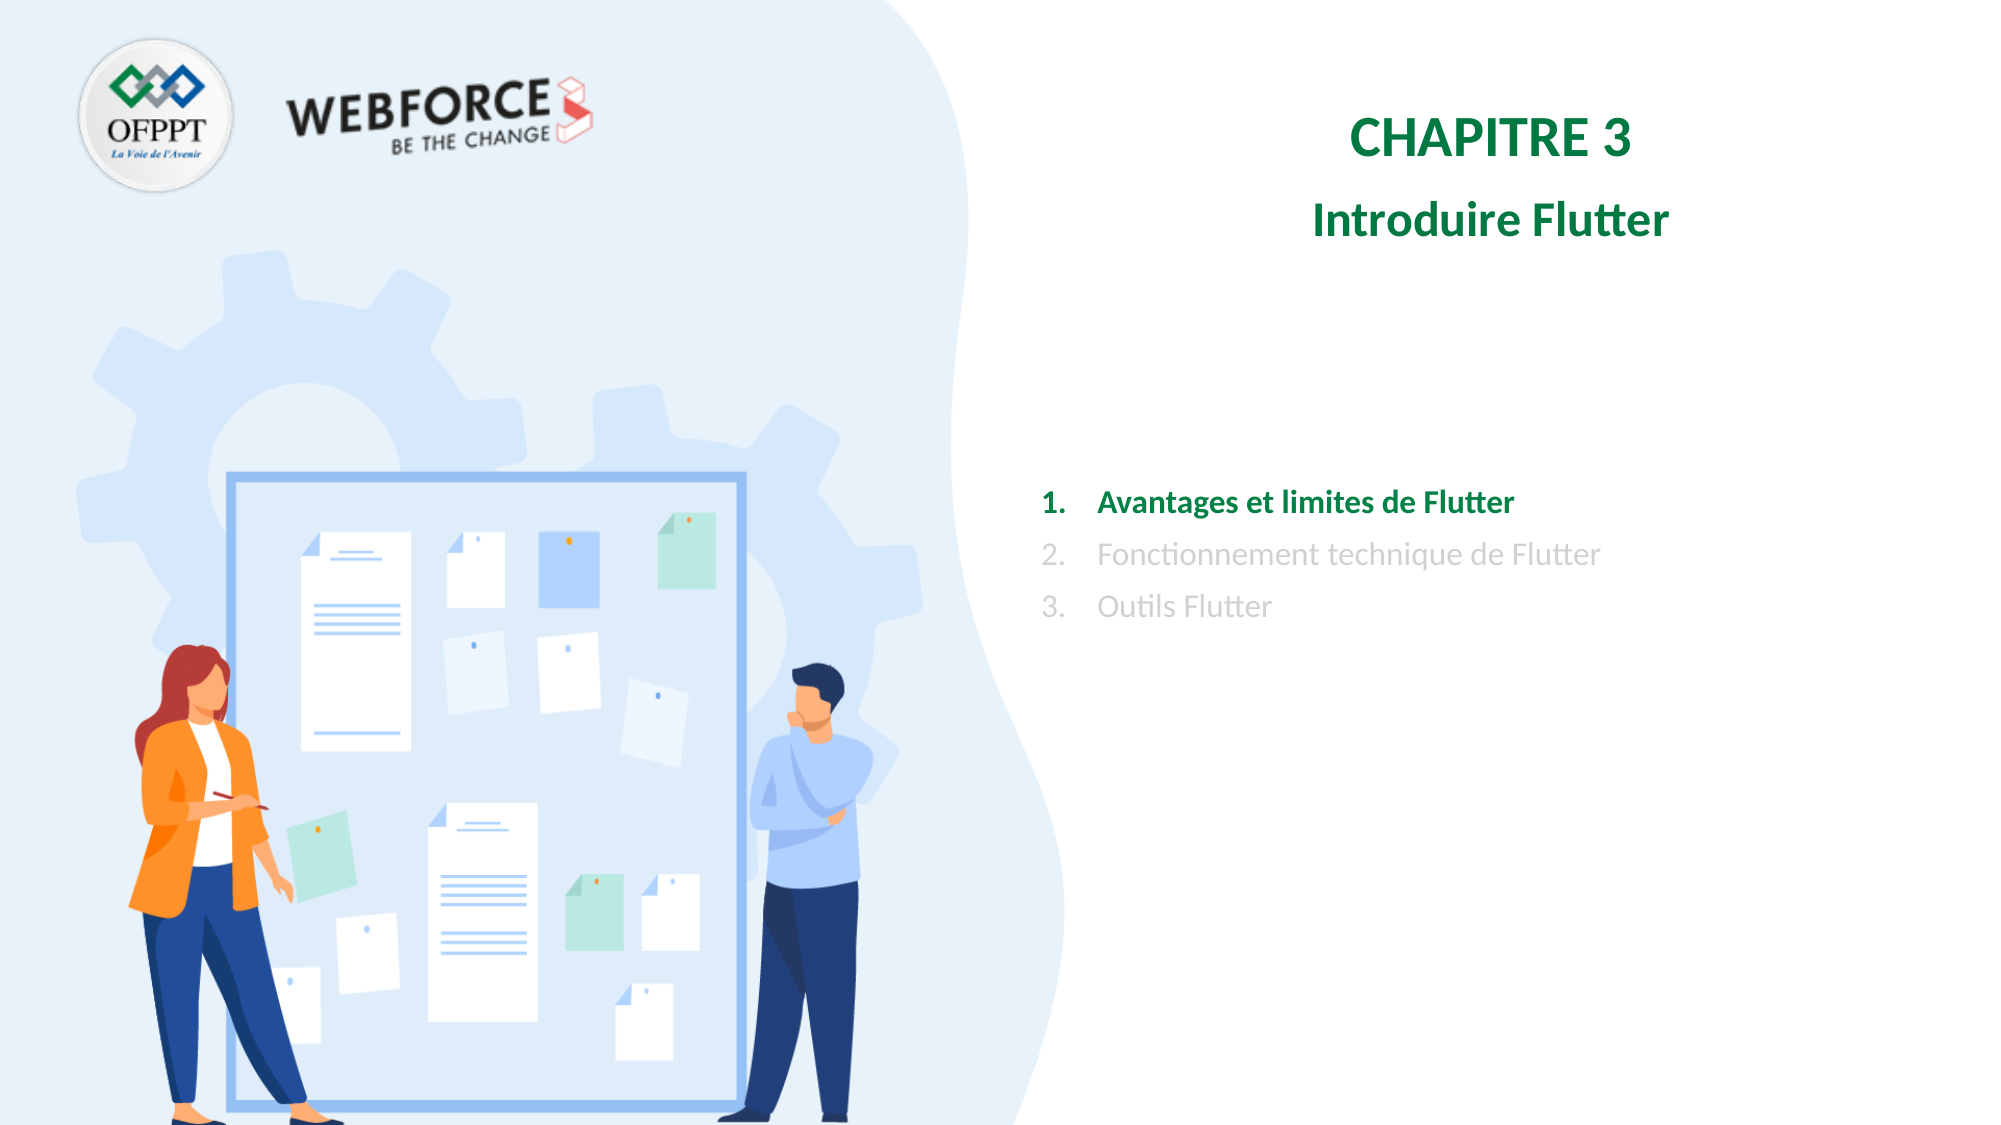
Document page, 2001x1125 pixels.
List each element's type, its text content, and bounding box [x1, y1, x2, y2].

list Avantages et limites de Flutter Fonctionnement technique de Flutter Outils Flutter [1033, 472, 1949, 768]
list CHAPITRE 3 [1033, 88, 1949, 178]
picture [0, 0, 2000, 1125]
list Introduire Flutter [1033, 178, 1949, 327]
